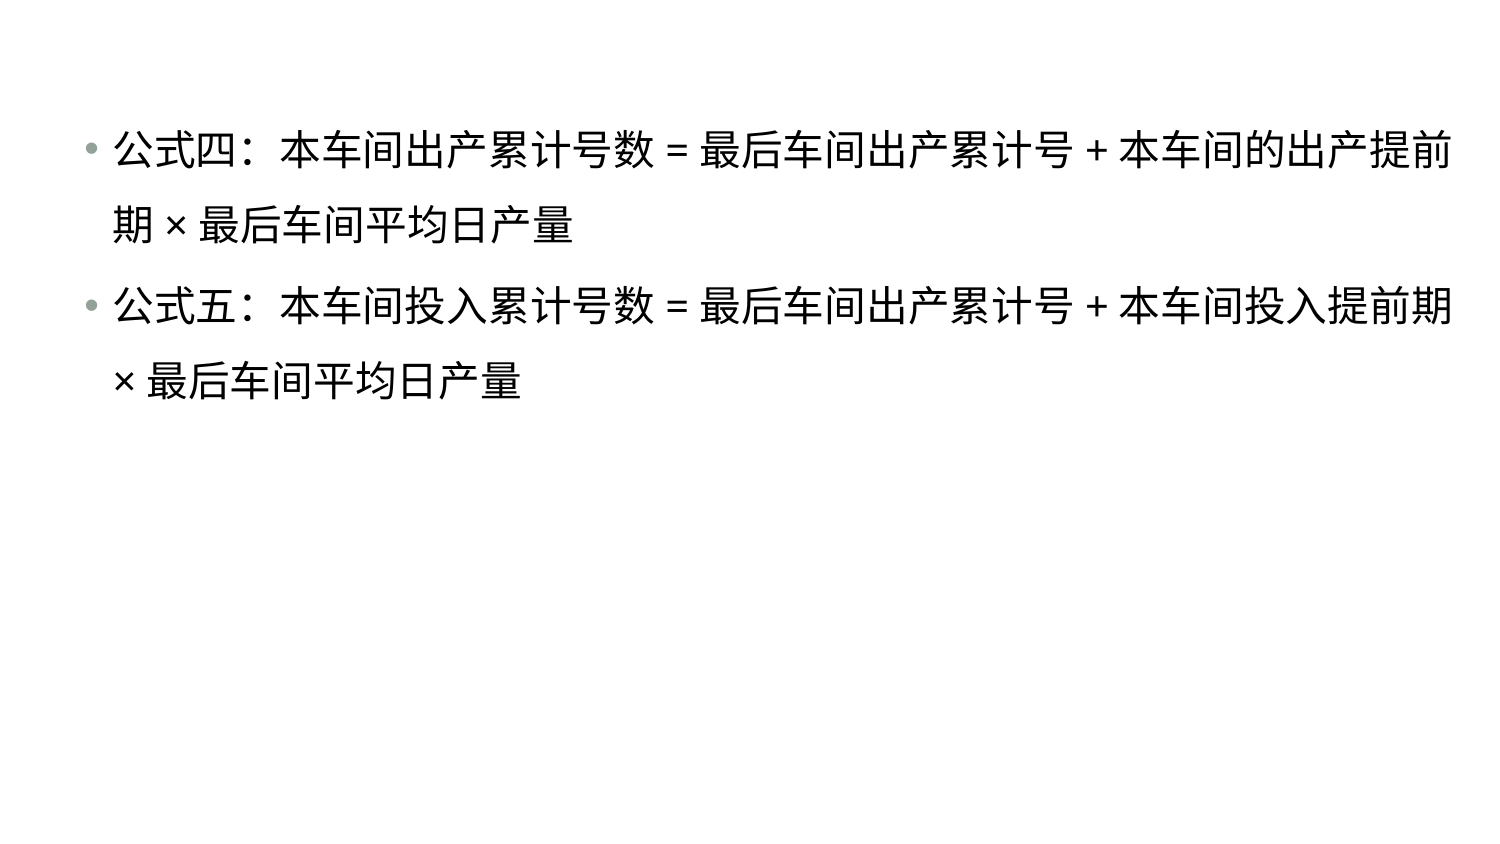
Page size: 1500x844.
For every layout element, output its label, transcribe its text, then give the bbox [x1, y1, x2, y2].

list 公式四：本车间出产累计号数=最后车间出产累计号+本车间的出产提前期×最后车间平均日产量 公式五：本车间投入累计号数=最后车间出产累计号+本车间投入提前期×最后车间平均日产量 [55, 91, 1500, 753]
